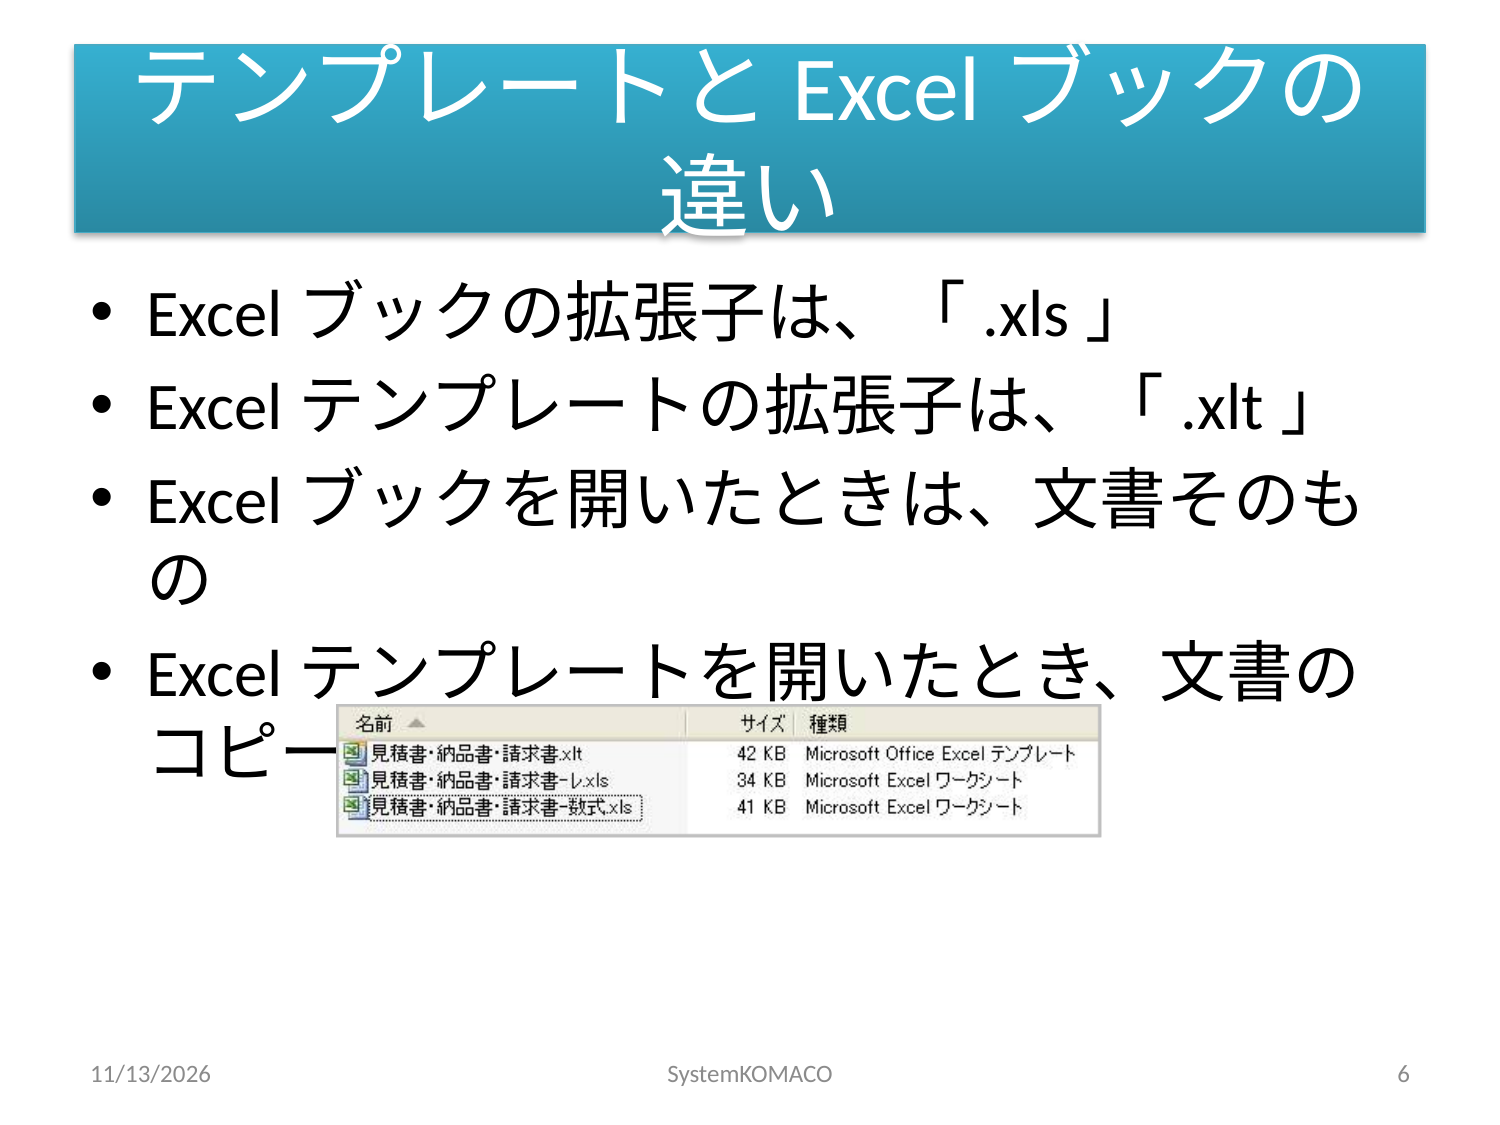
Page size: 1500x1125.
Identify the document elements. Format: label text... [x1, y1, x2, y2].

title テンプレートとExcelブックの違い [74, 44, 1426, 233]
slide_number 6 [1074, 1042, 1425, 1103]
footer SystemKOMACO [512, 1042, 988, 1103]
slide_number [75, 1042, 425, 1103]
list Excelブックの拡張子は、「.xls」 Excelテンプレートの拡張子は、「.xlt」 Excelブックを開いたときは、文書そのもの Excelテンプレートを開いたとき、文書のコピー [75, 262, 1425, 1005]
picture [336, 703, 1103, 839]
